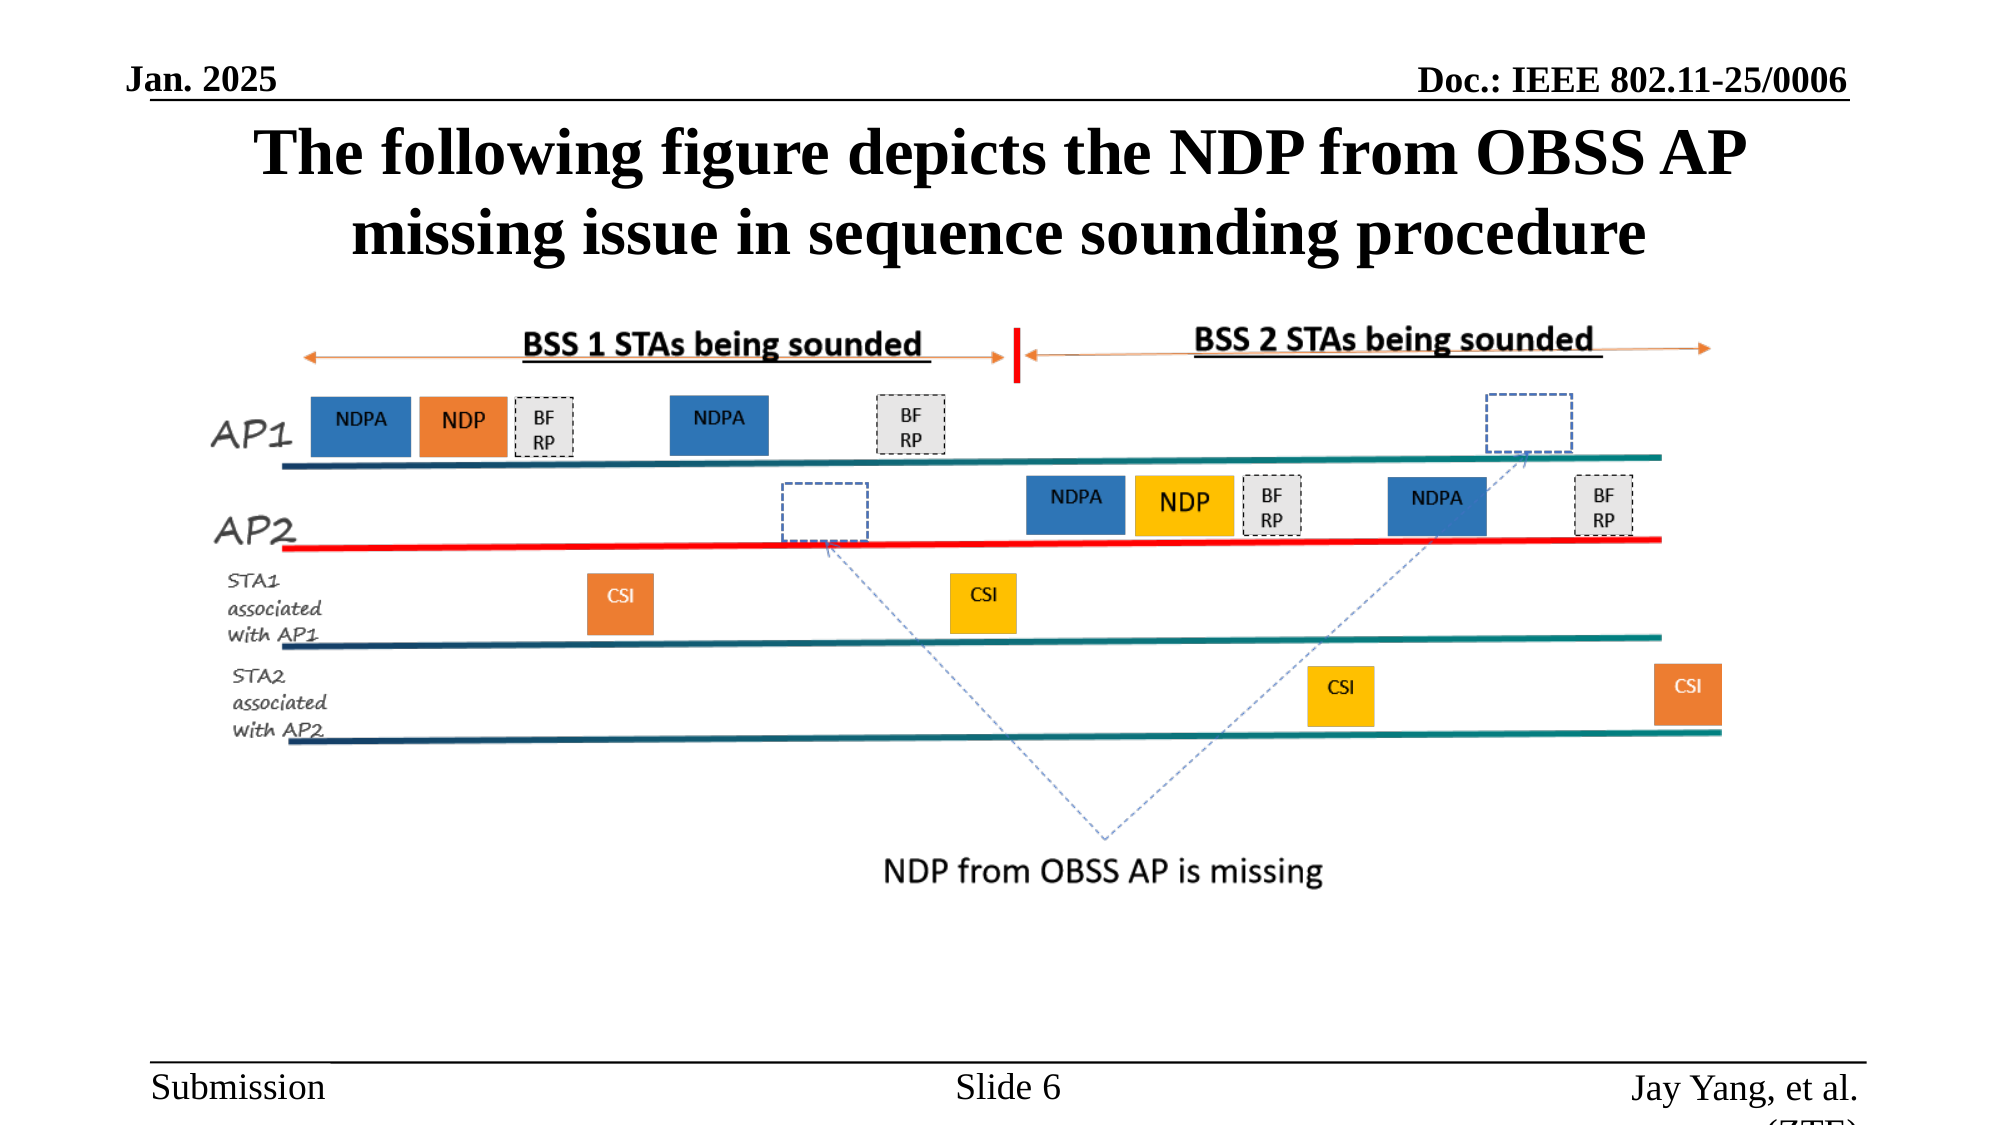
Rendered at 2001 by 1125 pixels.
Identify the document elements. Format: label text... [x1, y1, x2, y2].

slide_number Slide [942, 1061, 1075, 1108]
title The following figure depicts the NDP from OBSS AP missing issue in sequence sounding procedure [149, 112, 1851, 263]
footer Jay Yang, et al. (ZTE) [1529, 1062, 1860, 1109]
picture [195, 308, 1722, 901]
